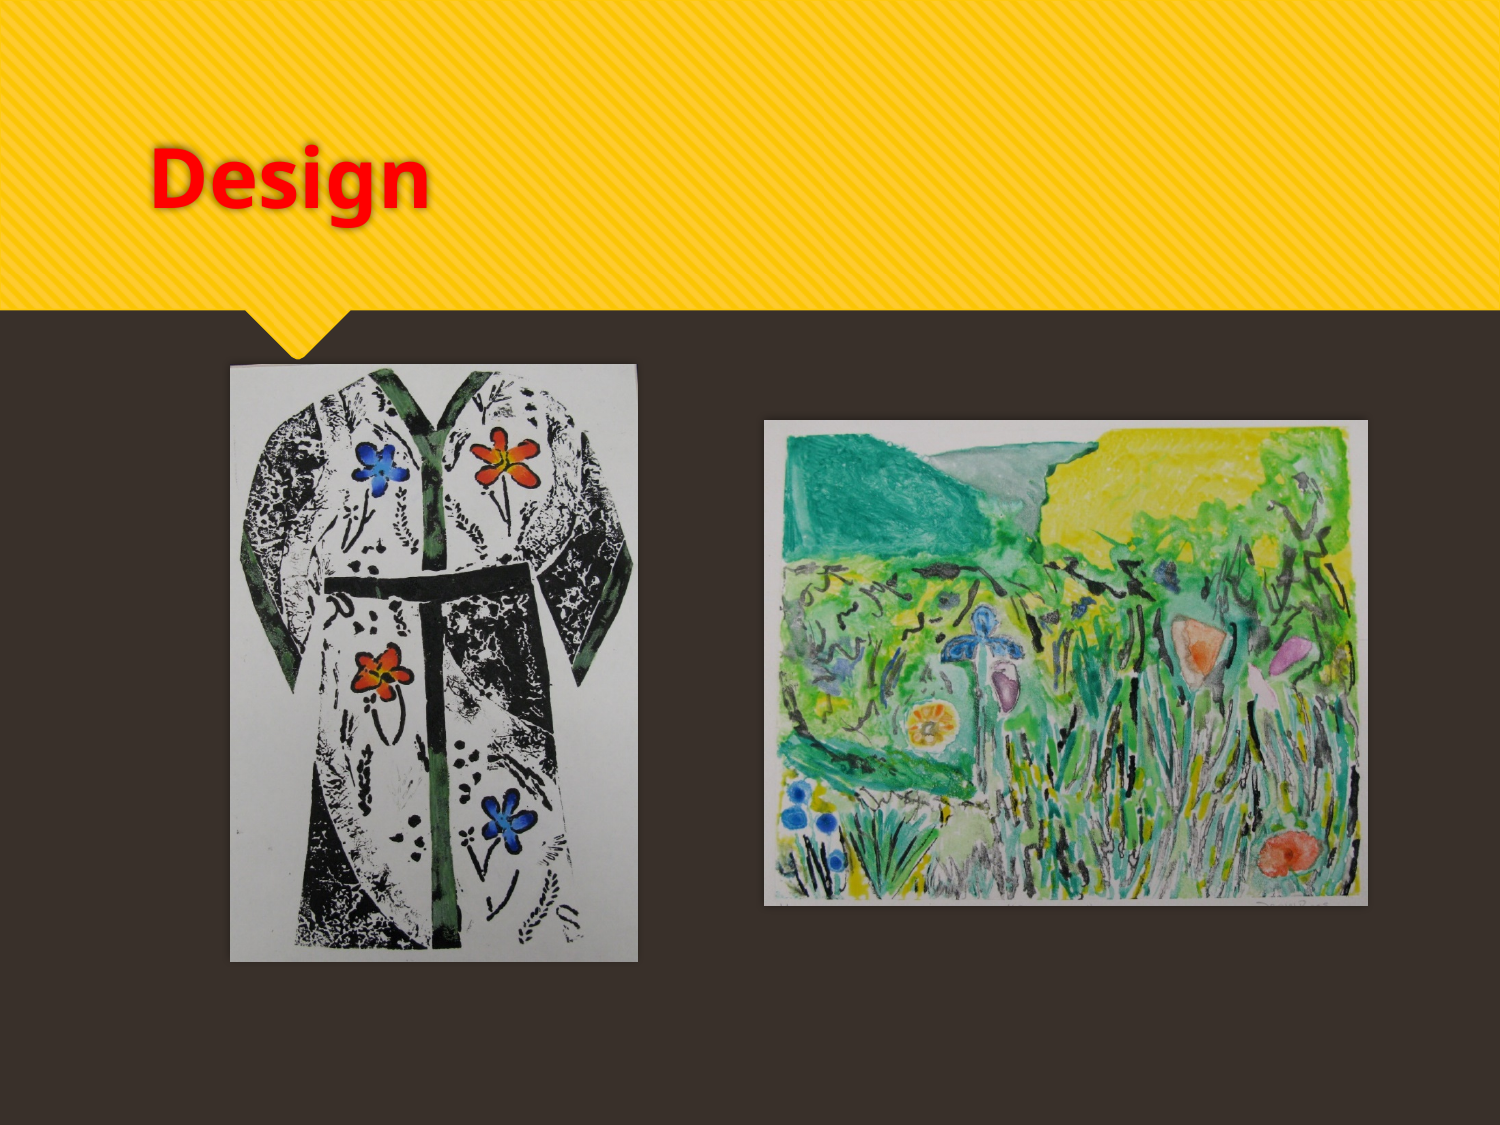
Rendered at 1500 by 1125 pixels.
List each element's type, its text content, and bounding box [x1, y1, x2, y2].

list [764, 419, 1368, 907]
title Design [132, 73, 1368, 233]
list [230, 364, 638, 962]
